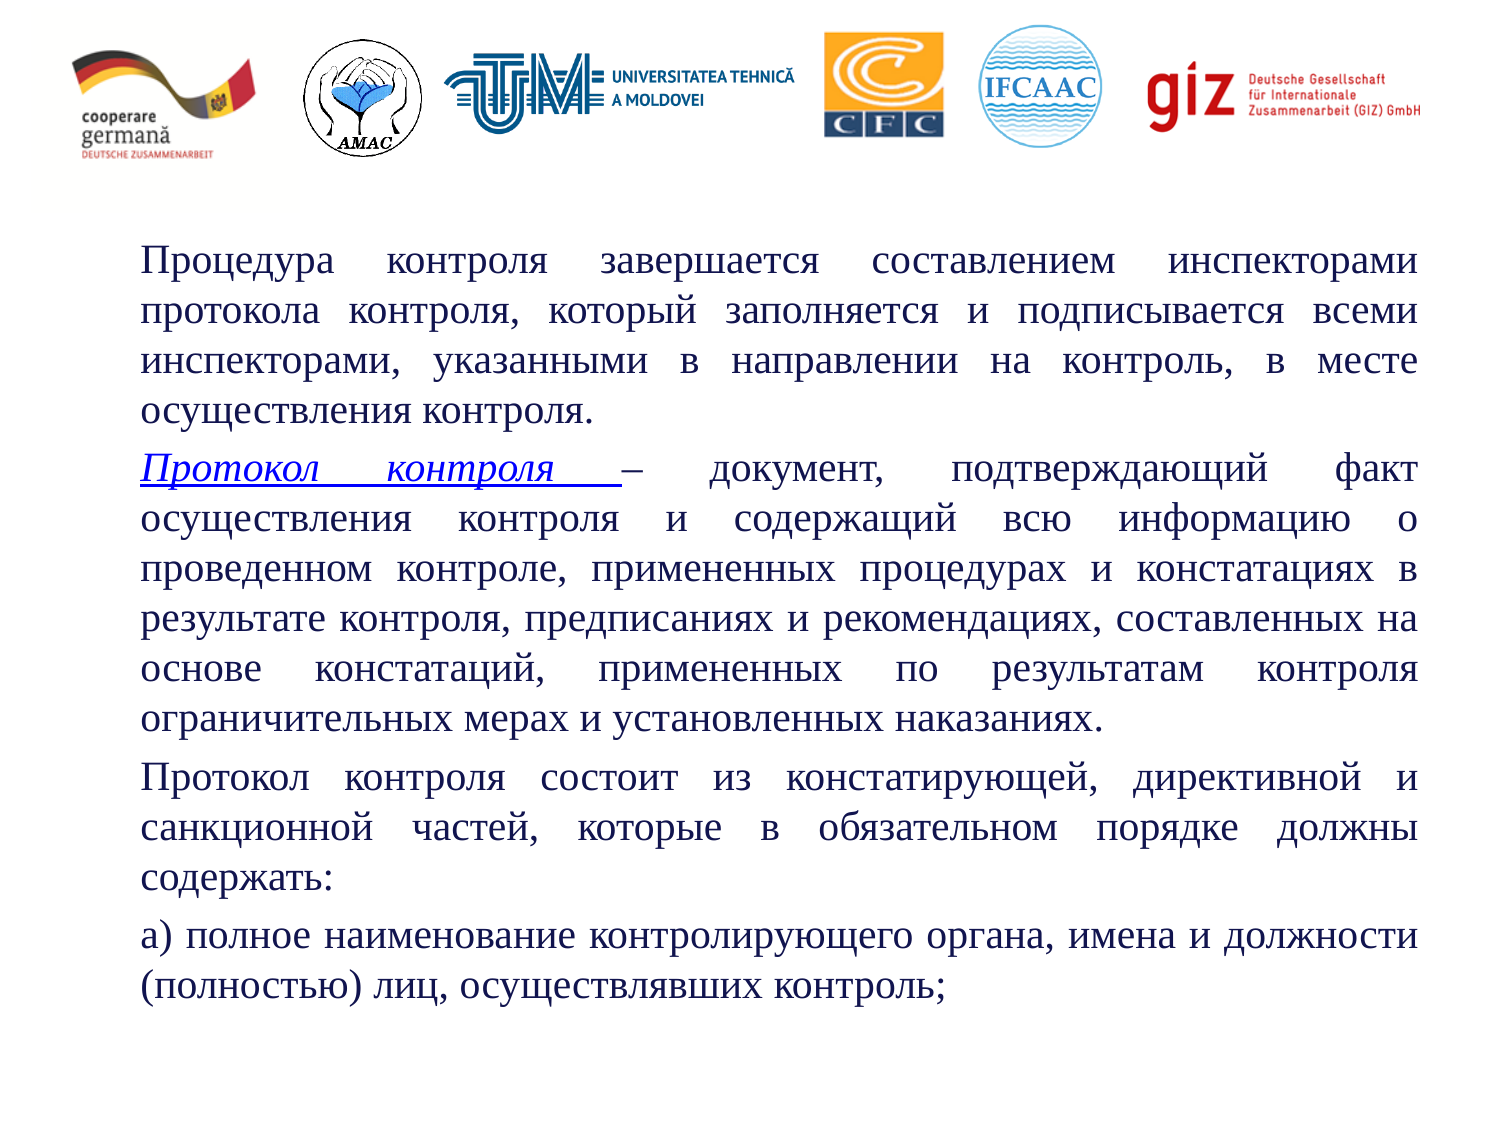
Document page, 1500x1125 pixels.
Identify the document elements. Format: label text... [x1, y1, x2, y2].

picture [970, 16, 1109, 154]
picture [303, 38, 422, 158]
picture [1136, 55, 1435, 147]
picture [434, 47, 800, 140]
picture [31, 7, 300, 213]
picture [822, 23, 948, 149]
list Процедура контроля завершается составлением инспекторами протокола контроля, который заполняется и подписывается всеми инспекторами, указанными в направлении на контроль, в месте осуществления контроля. Протокол контроля – документ, подтверждающий факт осуществления контроля и содержащий всю информацию о проведенном контроле, примененных процедурах и констатациях в результате контроля, предписаниях и рекомендациях, составленных на основе констатаций, примененных по результатам контроля ограничительных мерах и установленных наказаниях. Протокол контроля состоит из констатирующей, директивной и санкционной частей, которые в обязательном порядке должны содержать: a) полное наименование контролирующего органа, имена и должности (полностью) лиц, осуществлявших контроль; [66, 223, 1435, 1028]
